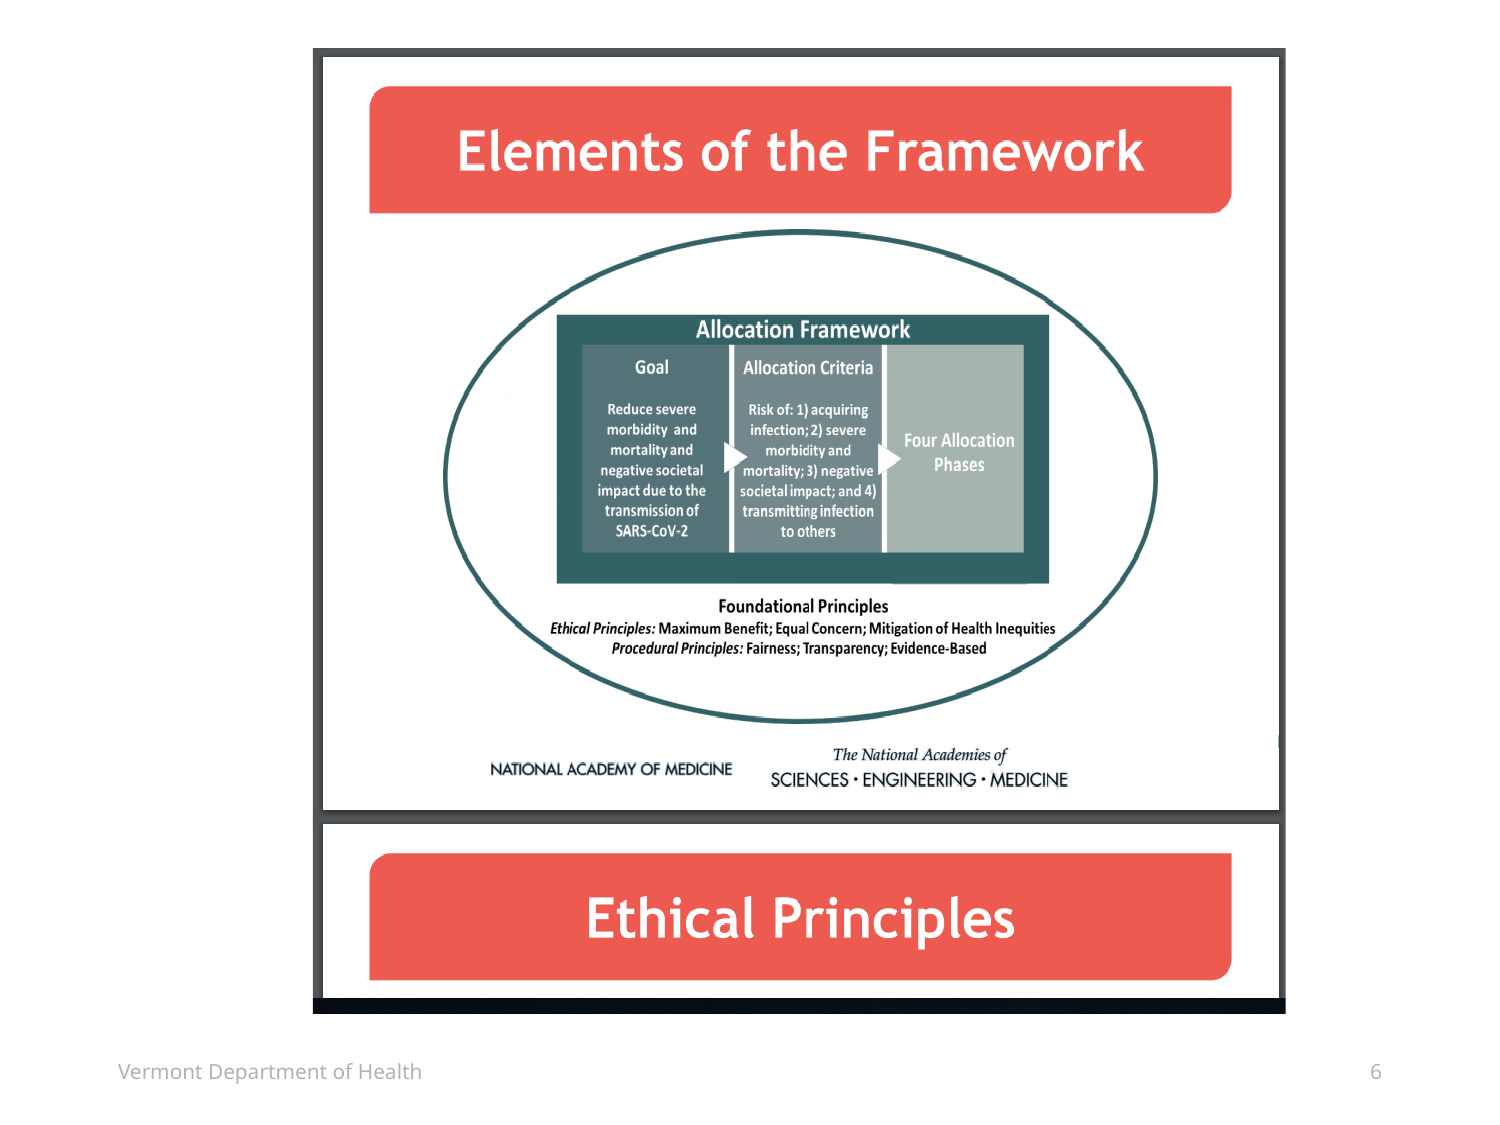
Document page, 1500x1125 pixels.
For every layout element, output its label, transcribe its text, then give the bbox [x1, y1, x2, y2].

picture [312, 48, 1286, 1014]
footer Vermont Department of Health [103, 1042, 610, 1103]
slide_number 6 [1059, 1042, 1397, 1103]
